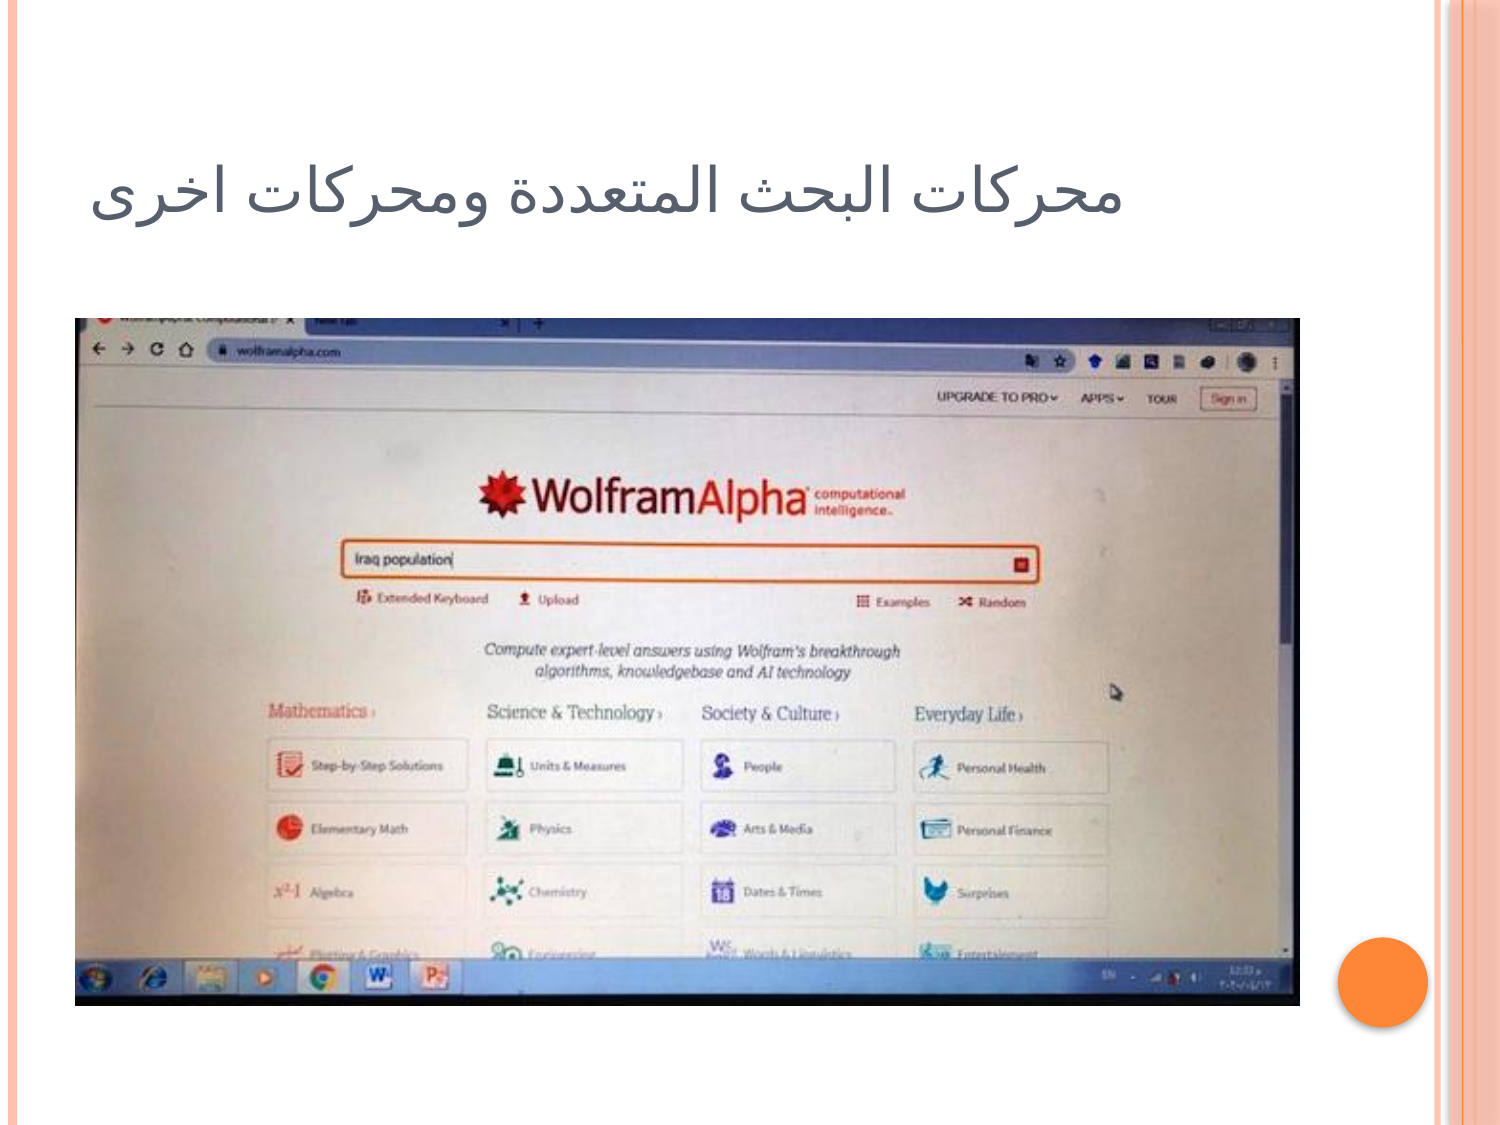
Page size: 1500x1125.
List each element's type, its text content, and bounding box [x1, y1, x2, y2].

title محركات البحث المتعددة ومحركات اخرى [75, 45, 1300, 233]
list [74, 318, 1301, 1007]
